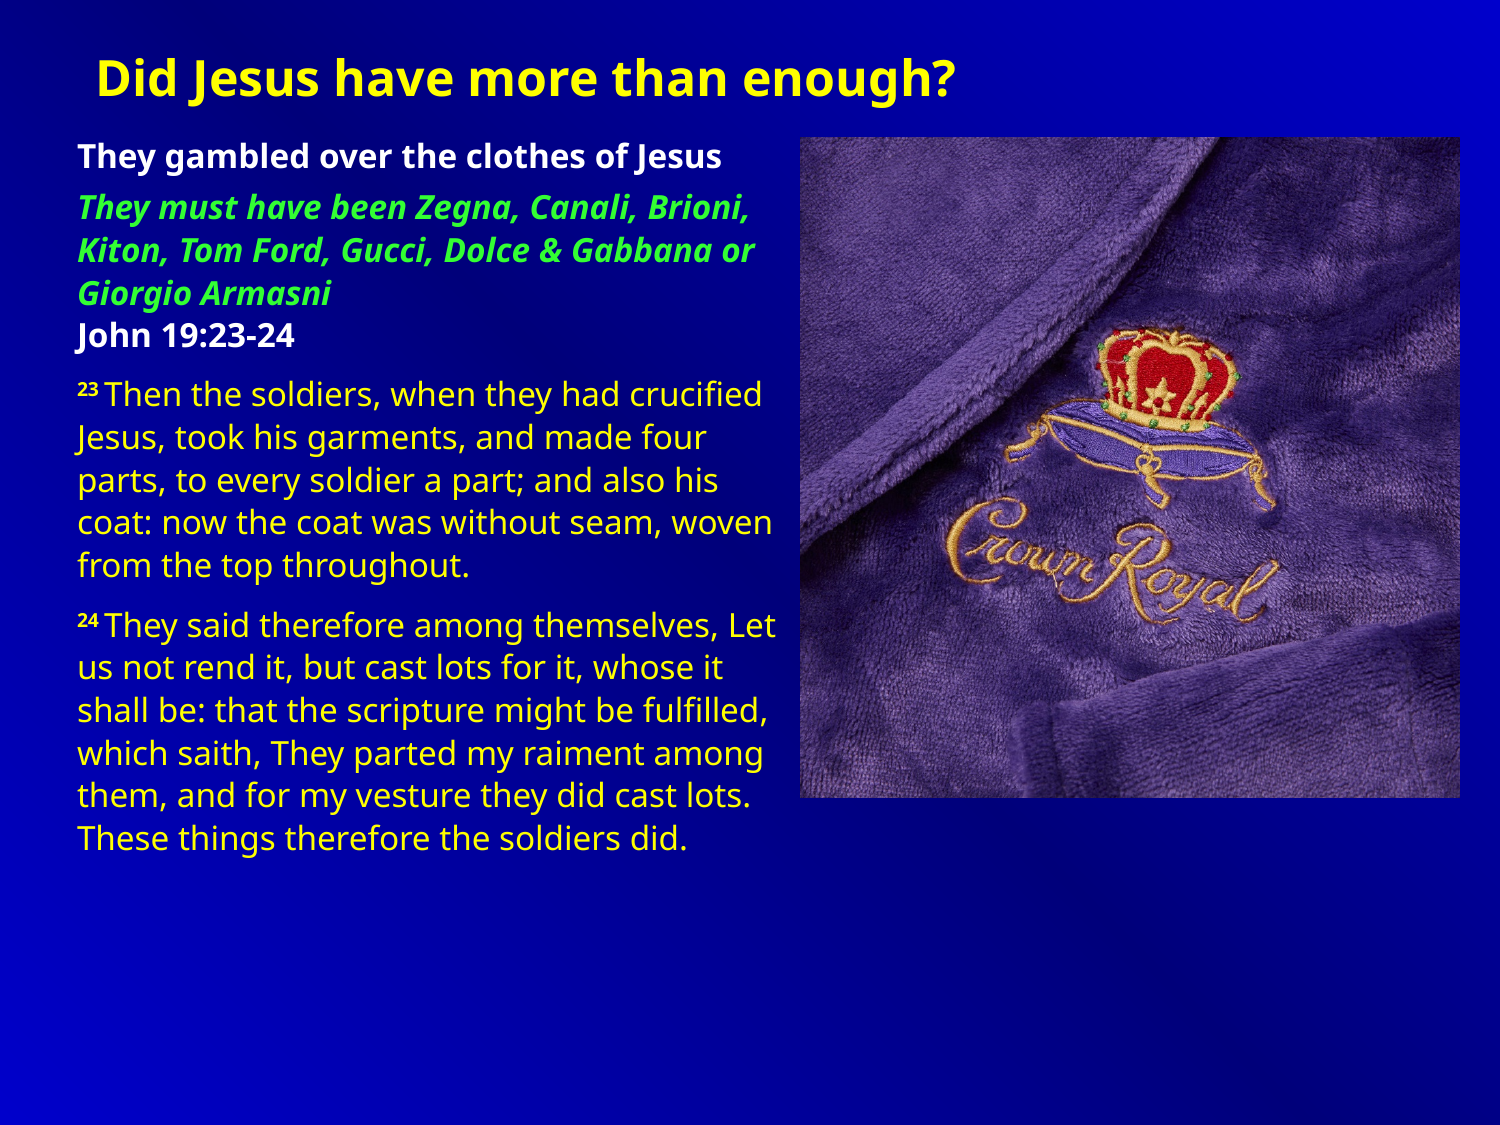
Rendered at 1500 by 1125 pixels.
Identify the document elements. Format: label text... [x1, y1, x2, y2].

text_box Did Jesus have more than enough? [80, 39, 1420, 115]
text_box They gambled over the clothes of Jesus They must have been Zegna, Canali, Brioni, Kiton, Tom Ford, Gucci, Dolce & Gabbana or Giorgio Armasni John 19:23-24 23 Then the soldiers, when they had crucified Jesus, took his garments, and made four parts, to every soldier a part; and also his coat: now the coat was without seam, woven from the top throughout. 24 They said therefore among themselves, Let us not rend it, but cast lots for it, whose it shall be: that the scripture might be fulfilled, which saith, They parted my raiment among them, and for my vesture they did cast lots. These things therefore the soldiers did. [62, 124, 813, 865]
picture [799, 137, 1460, 798]
